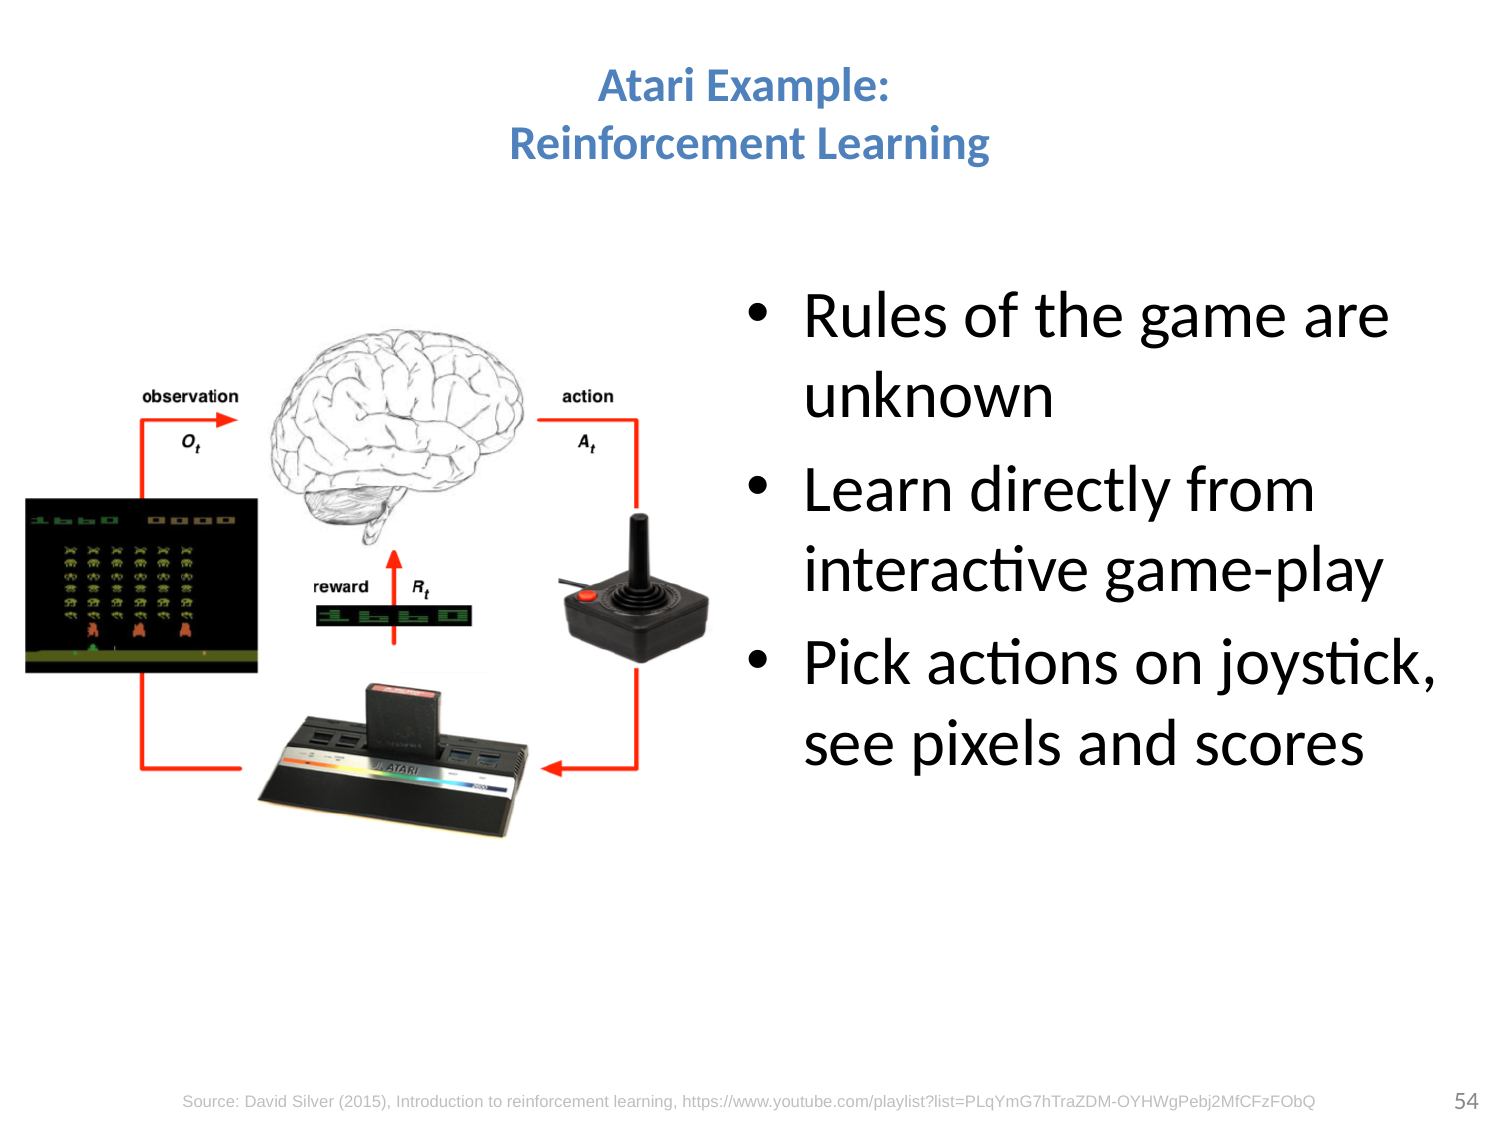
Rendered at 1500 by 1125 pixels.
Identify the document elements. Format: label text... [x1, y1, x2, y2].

title Atari Example: Reinforcement Learning [75, 45, 1425, 178]
slide_number 54 [1144, 1069, 1495, 1125]
picture [15, 321, 714, 846]
text_box Source: David Silver (2015), Introduction to reinforcement learning, https://www.youtube.com/playlist?list=PLqYmG7hTraZDM-OYHWgPebj2MfCFzFObQ [74, 1083, 1425, 1118]
list Rules of the game are unknown Learn directly from interactive game-play Pick actions on joystick, see pixels and scores [731, 263, 1481, 1057]
